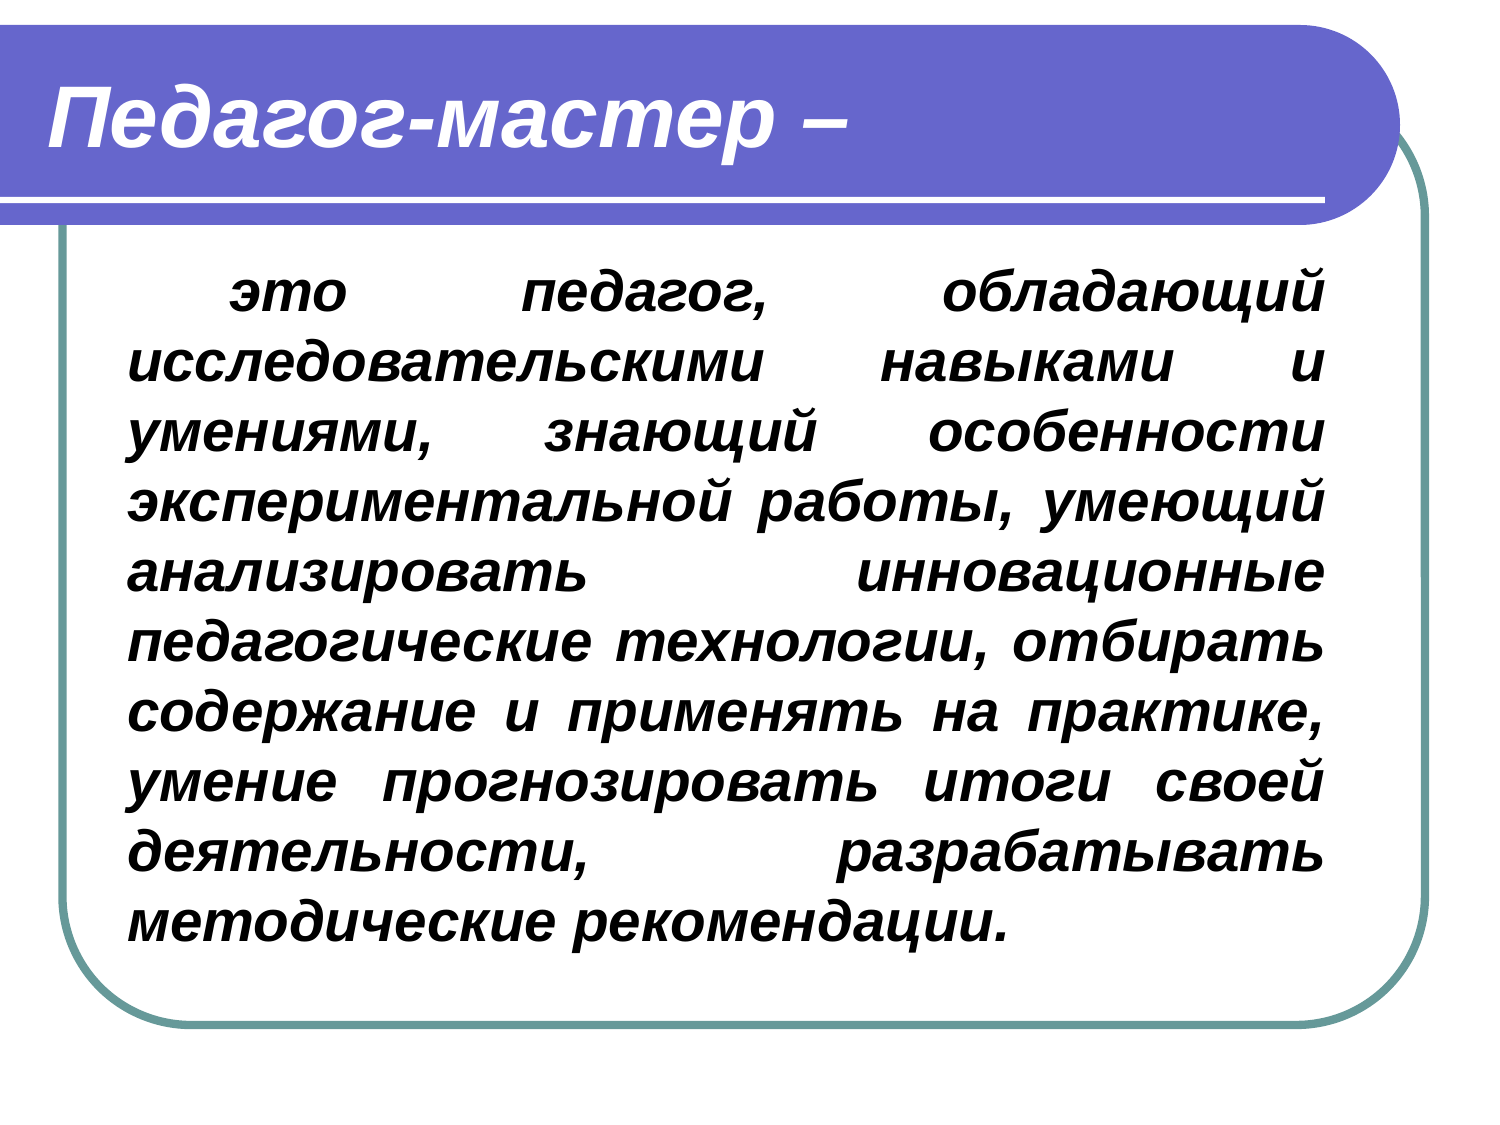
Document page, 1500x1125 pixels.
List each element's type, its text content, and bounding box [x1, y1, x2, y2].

text_box это педагог, обладающий исследовательскими навыками и умениями, знающий особенности экспериментальной работы, умеющий анализировать инновационные педагогические технологии, отбирать содержание и применять на практике, умение прогнозировать итоги своей деятельности, разрабатывать методические рекомендации. [112, 246, 1341, 961]
title Педагог-мастер – [31, 37, 1348, 188]
